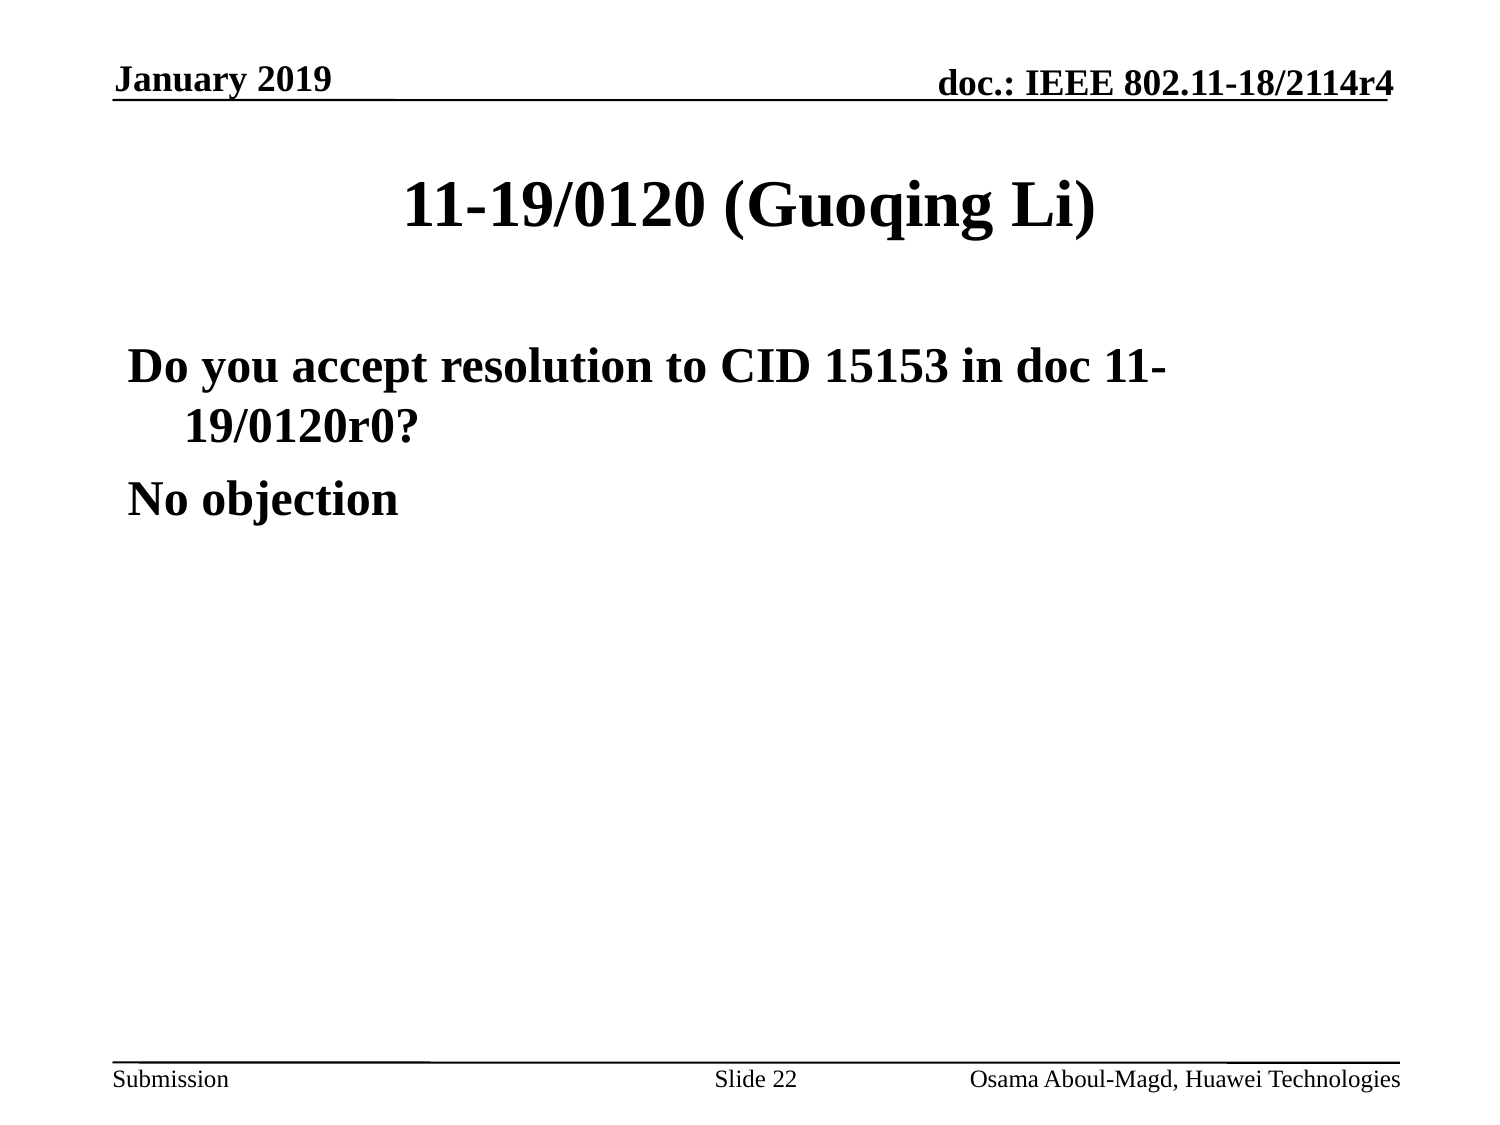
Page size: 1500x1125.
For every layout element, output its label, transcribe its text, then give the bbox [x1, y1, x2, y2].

title 11-19/0120 (Guoqing Li) [112, 112, 1388, 288]
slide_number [114, 54, 423, 100]
footer Osama Aboul-Magd, Huawei Technologies [878, 1061, 1402, 1093]
list Do you accept resolution to CID 15153 in doc 11-19/0120r0? No objection [112, 324, 1388, 1000]
slide_number Slide 22 [712, 1061, 800, 1123]
